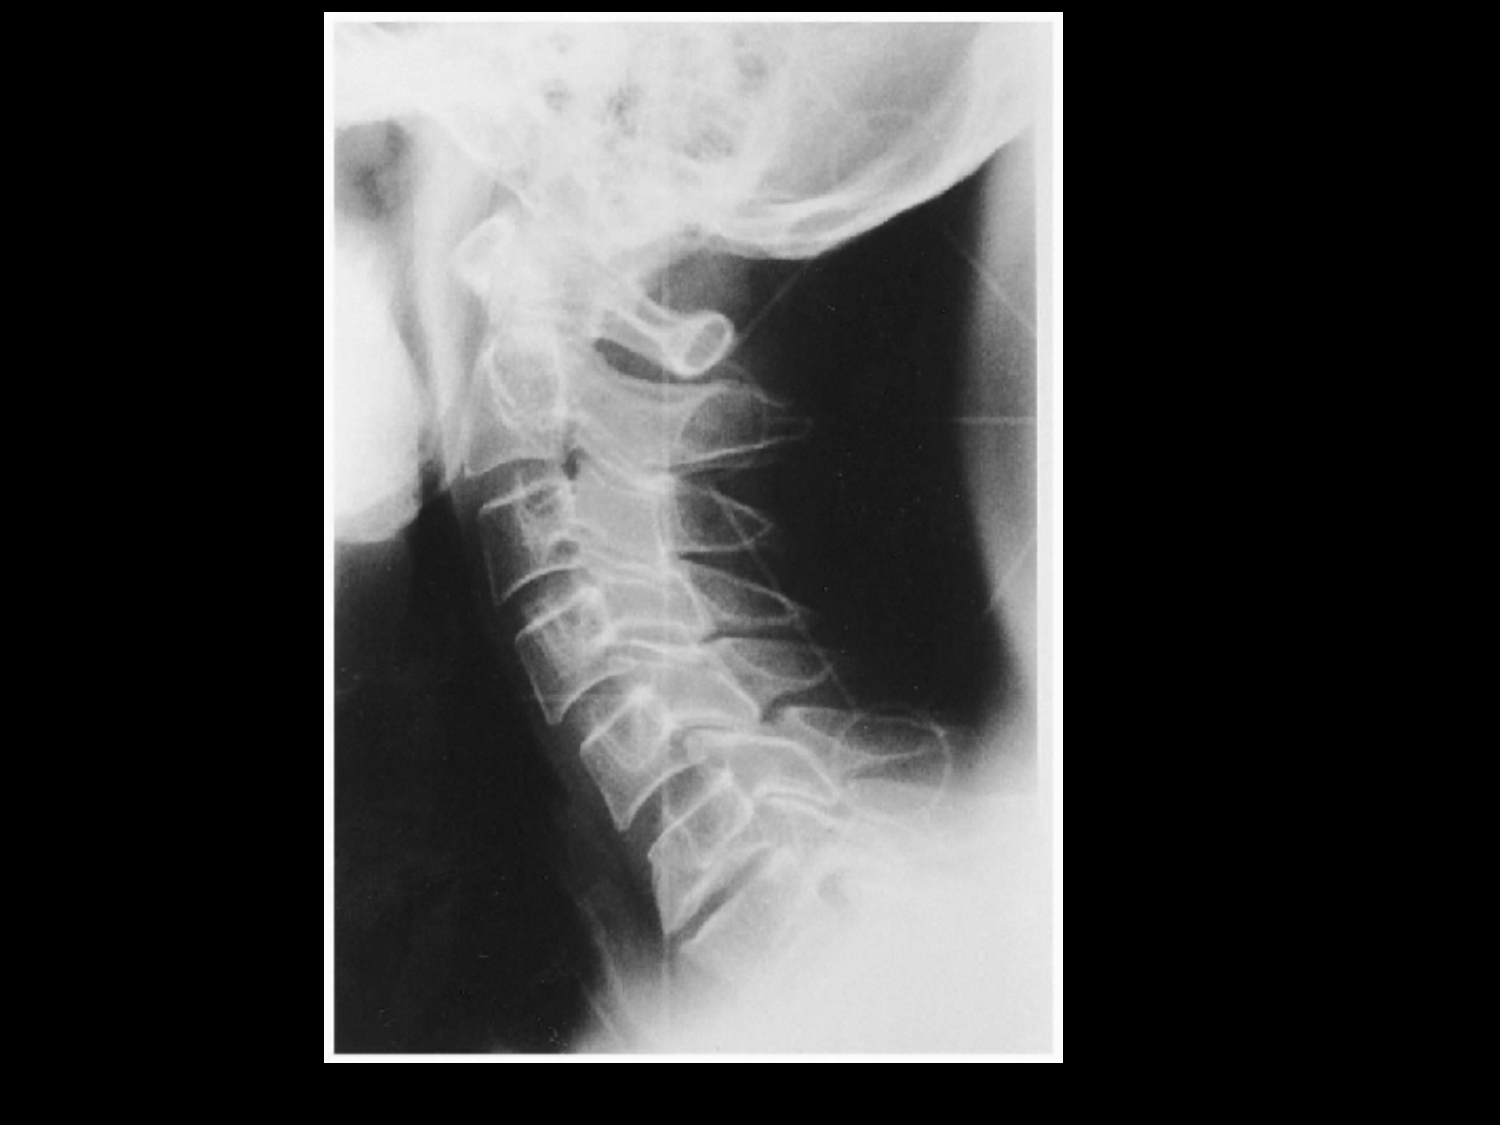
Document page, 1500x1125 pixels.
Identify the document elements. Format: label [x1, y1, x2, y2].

picture [324, 12, 1063, 1064]
